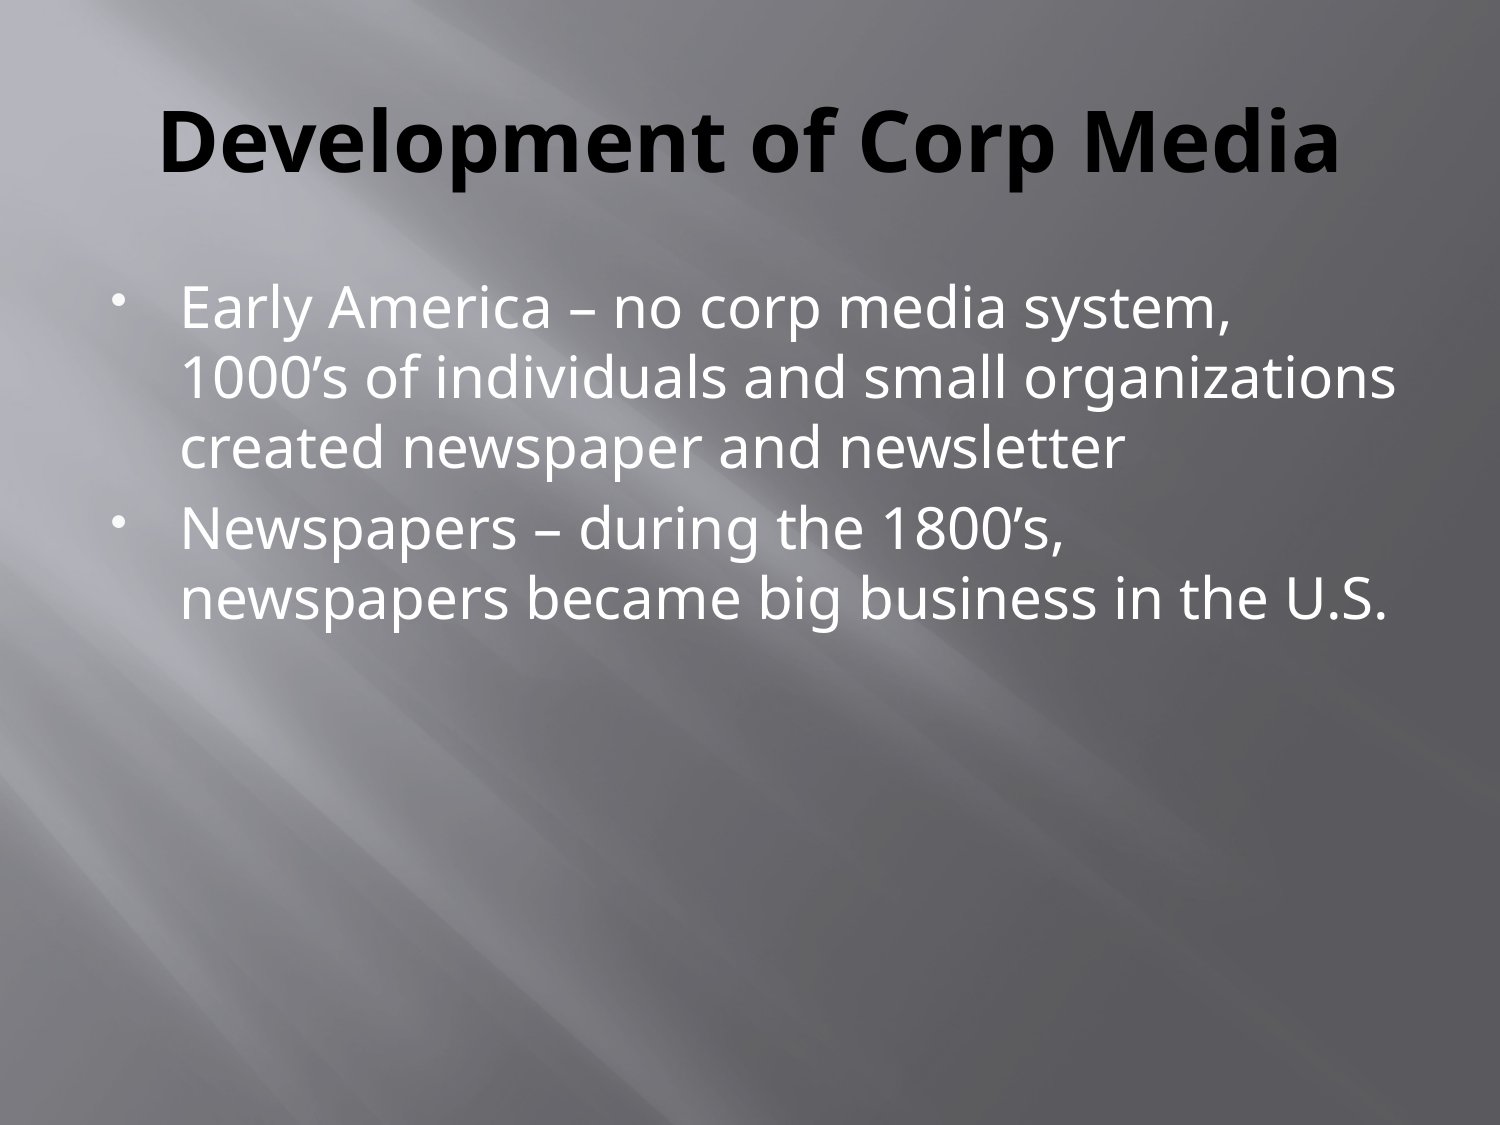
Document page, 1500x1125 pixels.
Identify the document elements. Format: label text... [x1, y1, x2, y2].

list Early America – no corp media system, 1000’s of individuals and small organizations created newspaper and newsletter Newspapers – during the 1800’s, newspapers became big business in the U.S. [75, 262, 1425, 1035]
title Development of Corp Media [75, 45, 1425, 233]
